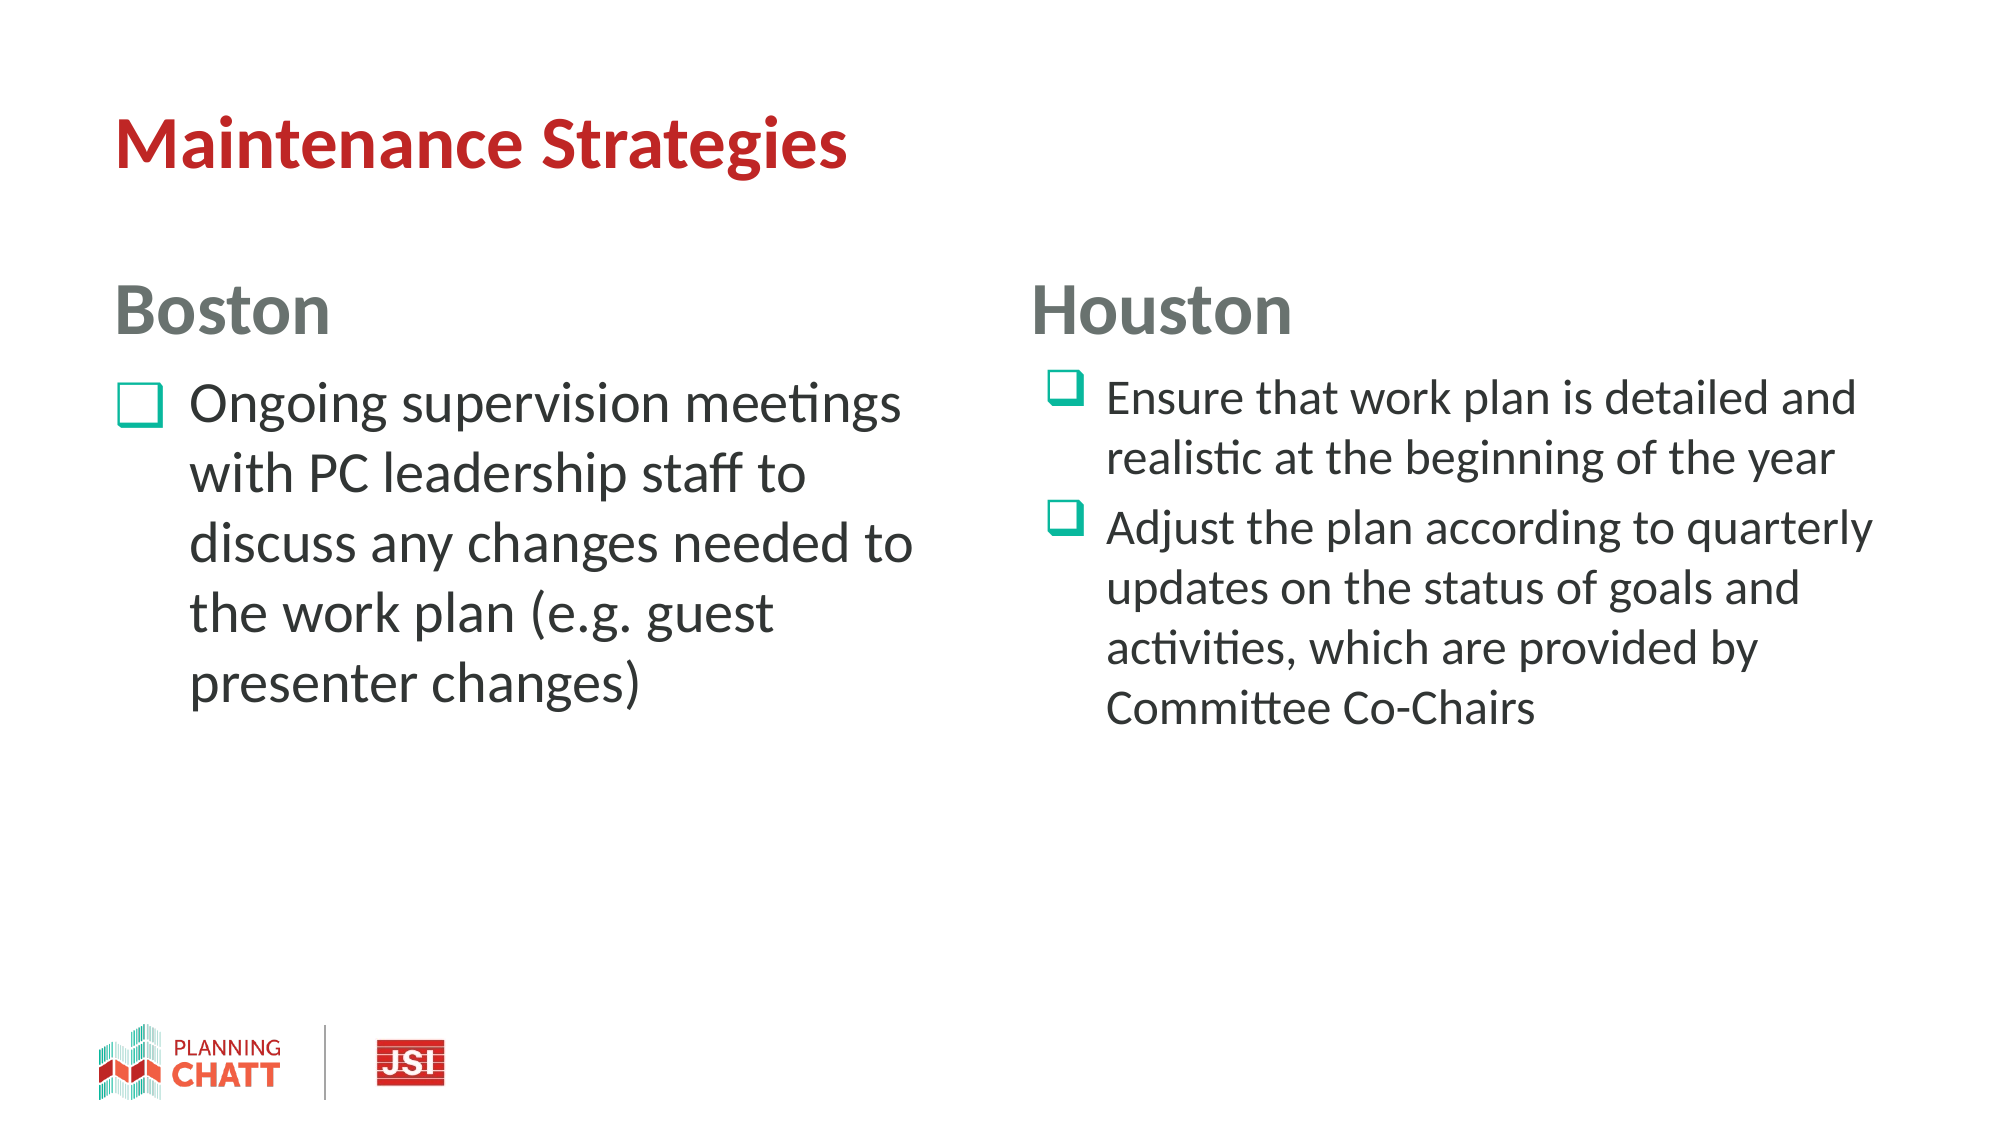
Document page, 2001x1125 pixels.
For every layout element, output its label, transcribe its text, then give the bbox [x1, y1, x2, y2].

title Maintenance Strategies [99, 45, 1900, 233]
list Ensure that work plan is detailed and realistic at the beginning of the year Adjust the plan according to quarterly updates on the status of goals and activities, which are provided by Committee Co-Chairs [1015, 356, 1900, 1005]
list Ongoing supervision meetings with PC leadership staff to discuss any changes needed to the work plan (e.g. guest presenter changes) [99, 356, 984, 1005]
picture [99, 1024, 280, 1100]
list Boston [99, 251, 984, 356]
list Houston [1015, 251, 1900, 356]
picture [375, 1038, 446, 1087]
